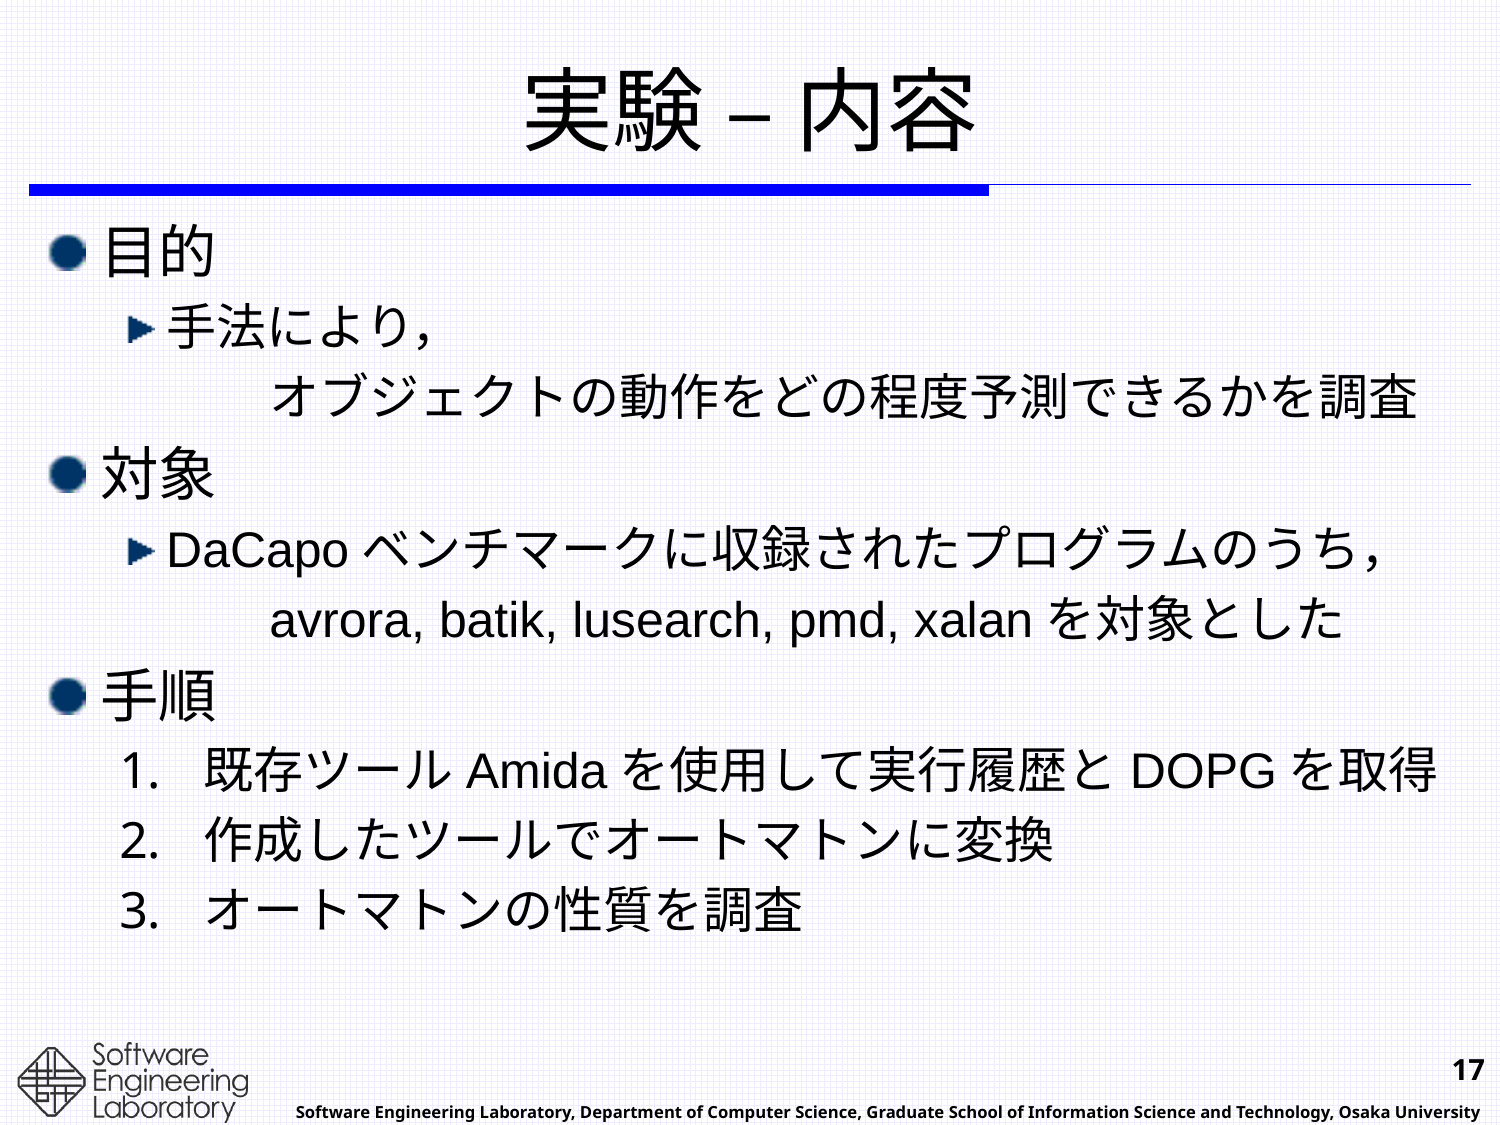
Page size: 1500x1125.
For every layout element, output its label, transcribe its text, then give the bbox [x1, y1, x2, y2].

list 目的 手法により， オブジェクトの動作をどの程度予測できるかを調査 対象 DaCapoベンチマークに収録されたプログラムのうち， avrora, batik, lusearch, pmd, xalanを対象とした 手順 既存ツールAmidaを使用して実行履歴とDOPGを取得 作成したツールでオートマトンに変換 オートマトンの性質を調査 [29, 207, 1471, 1036]
picture [44, 451, 86, 493]
title 実験 – 内容 [29, 30, 1471, 185]
picture [17, 1042, 248, 1123]
picture [119, 307, 155, 343]
picture [119, 529, 155, 565]
picture [44, 673, 86, 715]
picture [44, 230, 86, 271]
